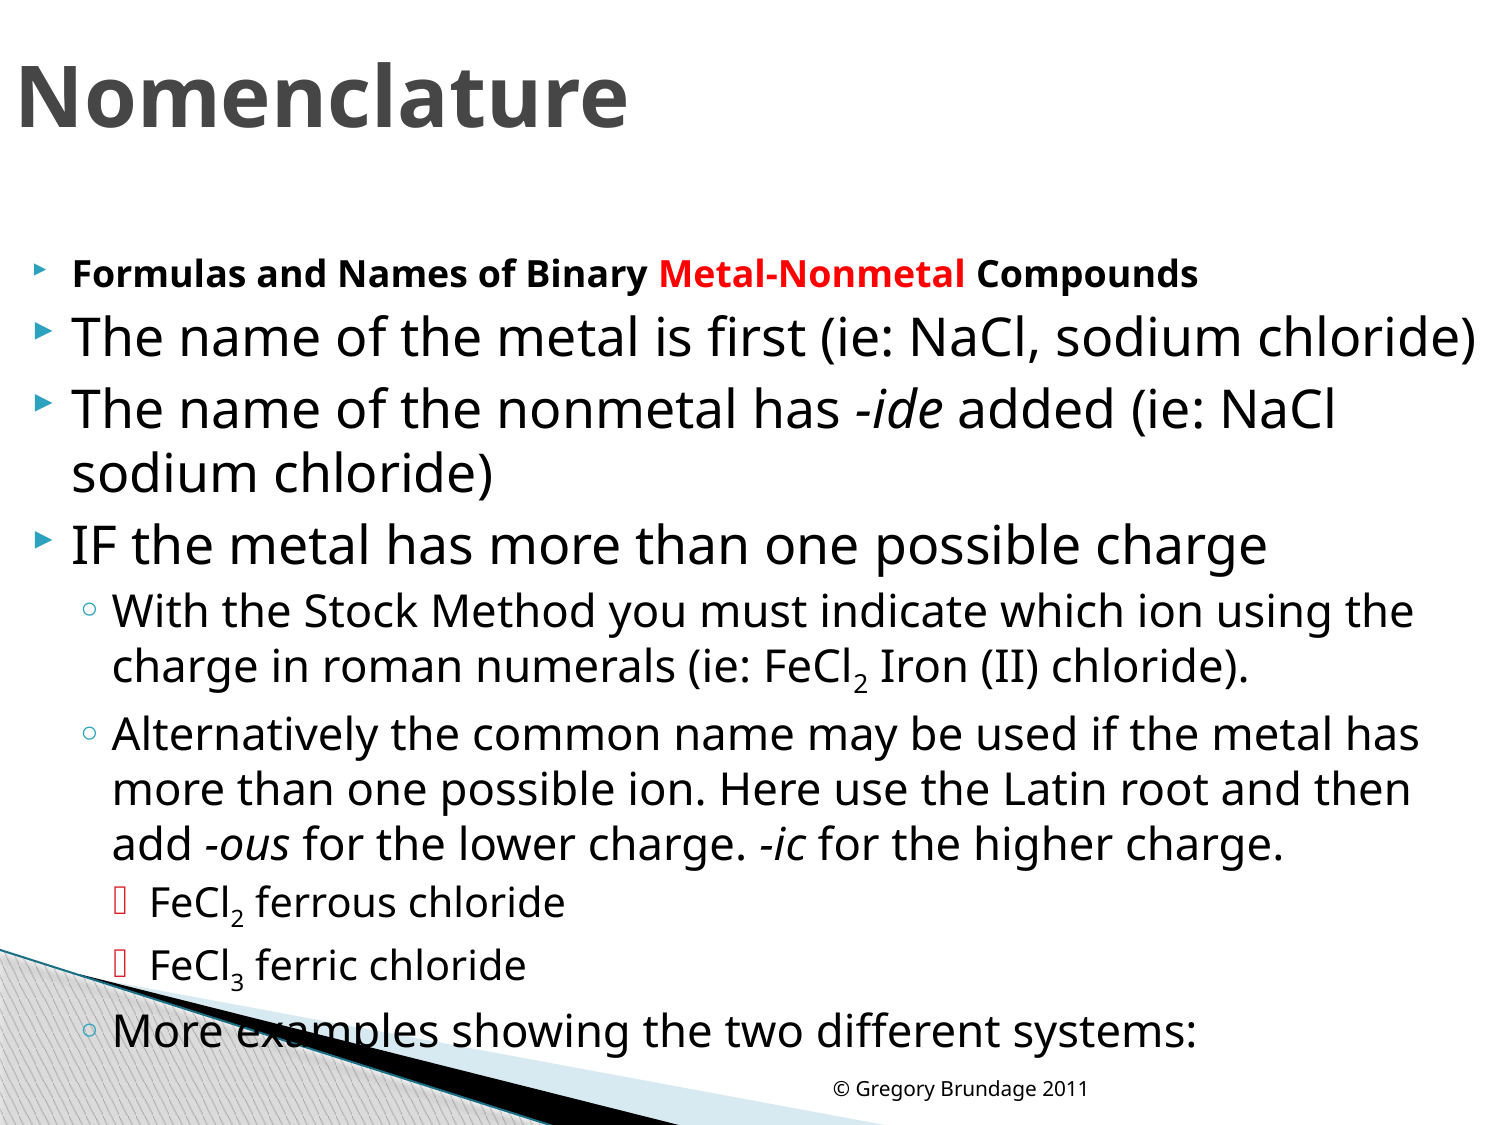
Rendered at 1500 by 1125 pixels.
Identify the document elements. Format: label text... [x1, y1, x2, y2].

footer © Gregory Brundage 2011 [718, 1051, 1105, 1112]
title Nomenclature [0, 0, 1500, 188]
list Formulas and Names of Binary Metal-Nonmetal Compounds The name of the metal is first (ie: NaCl, sodium chloride) The name of the nonmetal has -ide added (ie: NaCl sodium chloride) IF the metal has more than one possible charge With the Stock Method you must indicate which ion using the charge in roman numerals (ie: FeCl2 Iron (II) chloride). Alternatively the common name may be used if the metal has more than one possible ion. Here use the Latin root and then add -ous for the lower charge. -ic for the higher charge. FeCl2 ferrous chloride FeCl3 ferric chloride More examples showing the two different systems: [0, 243, 1500, 1125]
